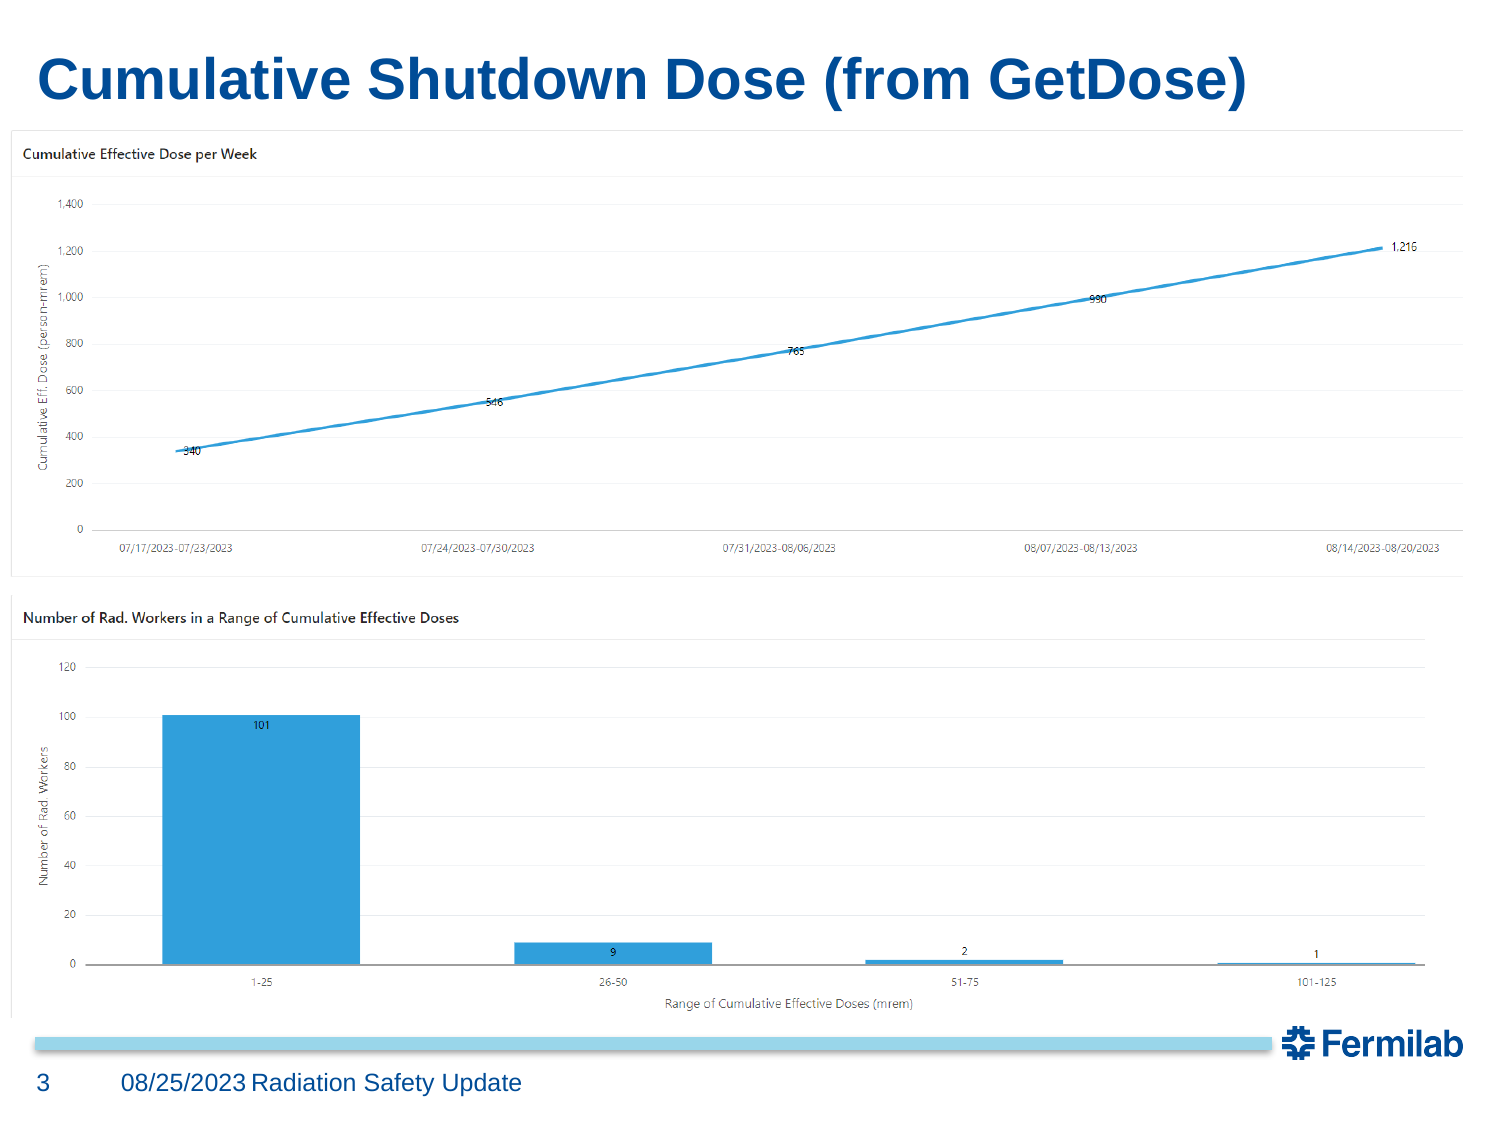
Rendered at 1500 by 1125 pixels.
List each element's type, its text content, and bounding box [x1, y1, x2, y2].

footer Radiation Safety Update [252, 1066, 1279, 1107]
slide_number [120, 1066, 252, 1107]
title Cumulative Shutdown Dose (from GetDose) [37, 41, 1463, 112]
slide_number 3 [36, 1066, 105, 1106]
picture [10, 130, 1463, 577]
picture [10, 595, 1426, 1019]
picture [1282, 1026, 1463, 1060]
